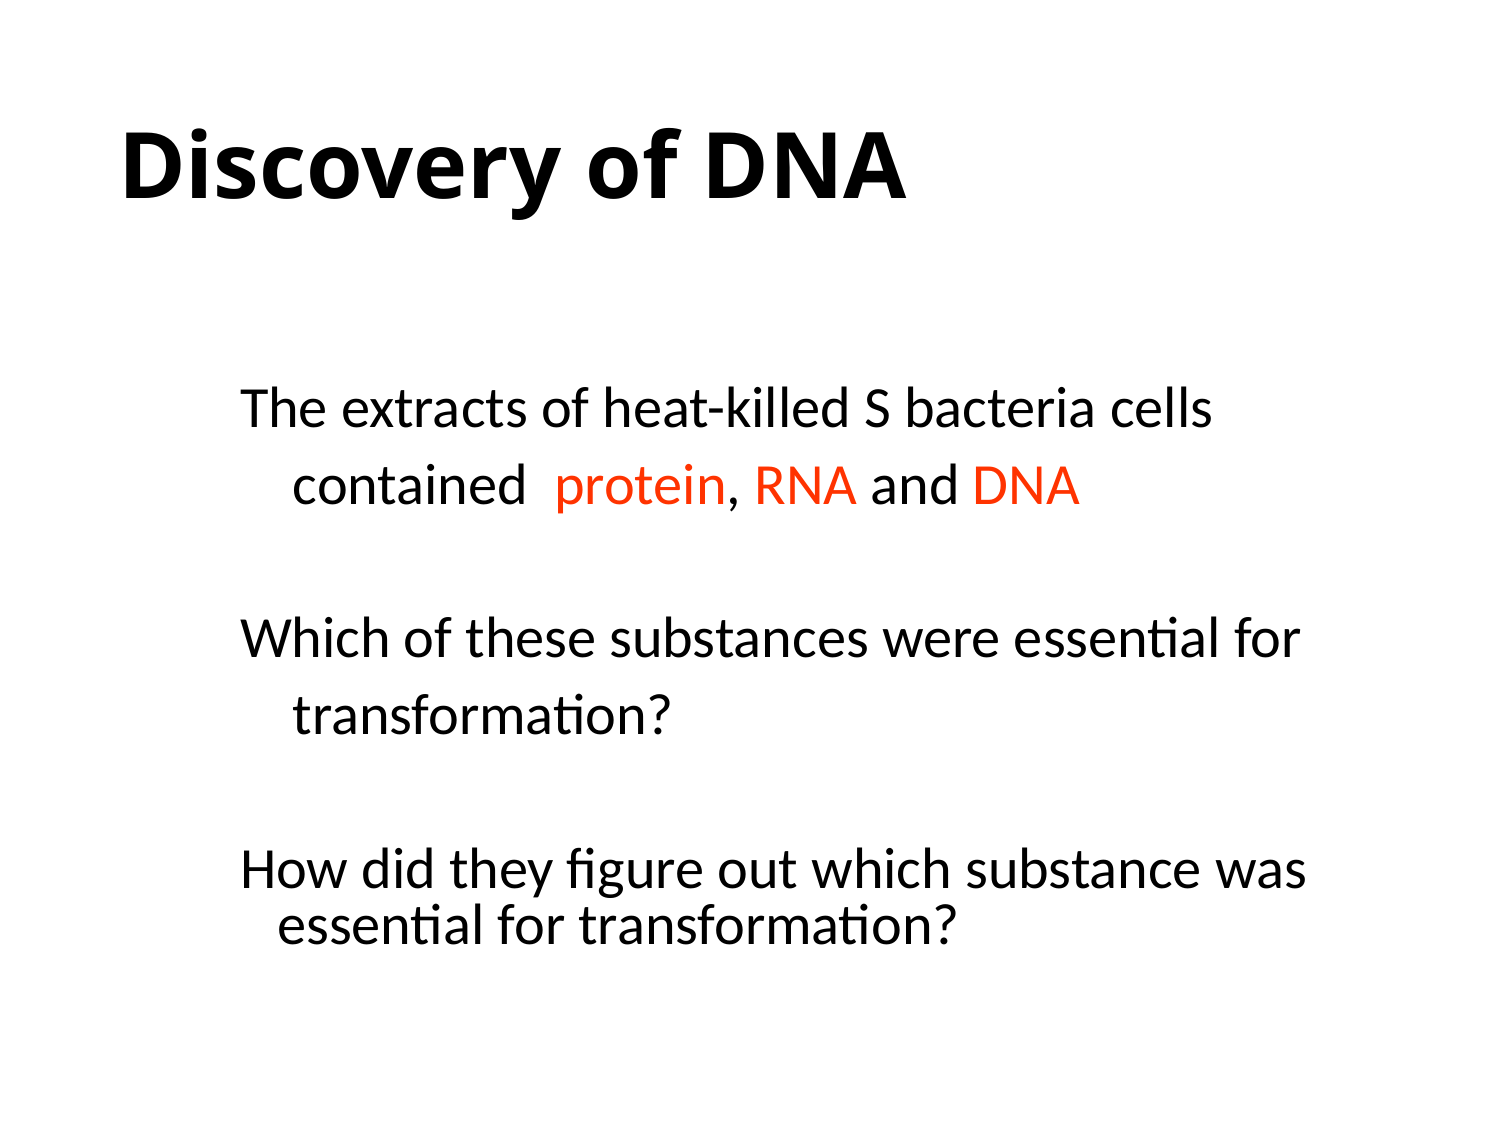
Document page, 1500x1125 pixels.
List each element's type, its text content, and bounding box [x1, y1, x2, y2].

text_box [450, 399, 1025, 461]
title Discovery of DNA [103, 59, 1397, 278]
text_box [412, 399, 450, 461]
list The extracts of heat-killed S bacteria cells contained protein, RNA and DNA Which of these substances were essential for transformation? How did they figure out which substance was essential for transformation? [225, 375, 1500, 1030]
